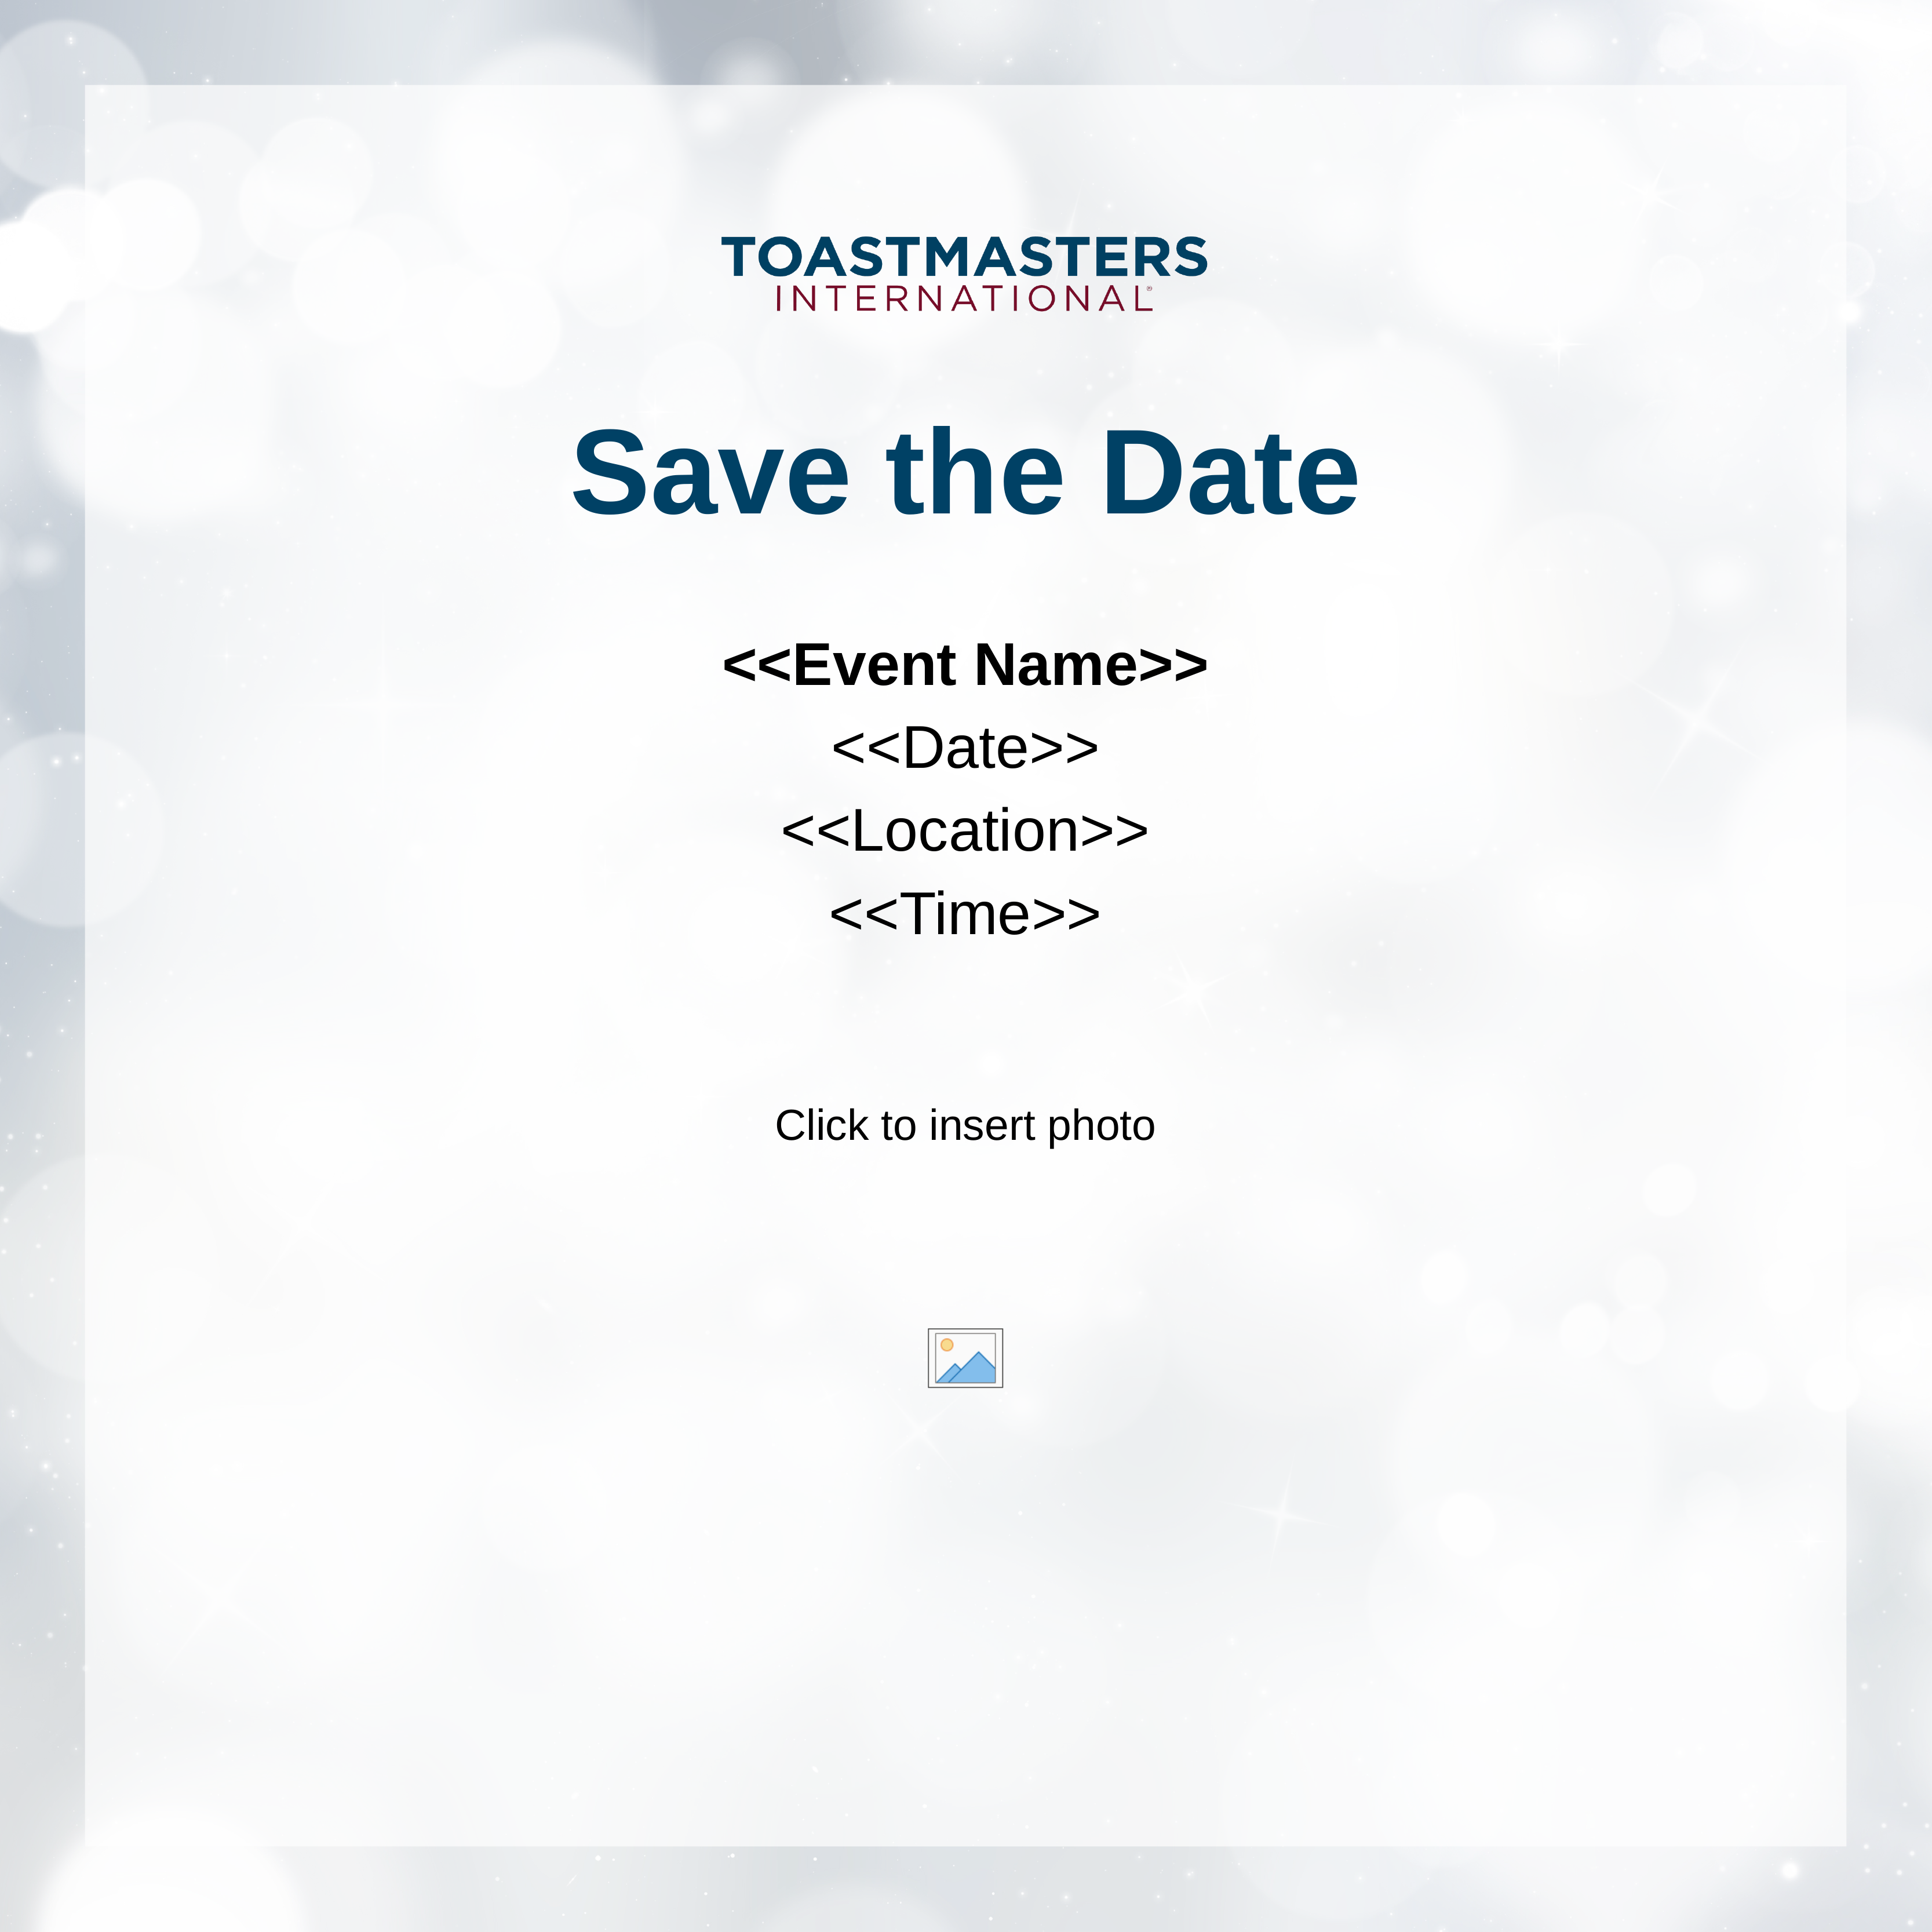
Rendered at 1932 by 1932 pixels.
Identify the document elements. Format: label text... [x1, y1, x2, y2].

picture [539, 1092, 1392, 1624]
picture [709, 220, 1223, 327]
title Save the Date [221, 366, 1711, 583]
list <<Event Name>> <<Date>> <<Location>> <<Time>> [221, 628, 1711, 1017]
